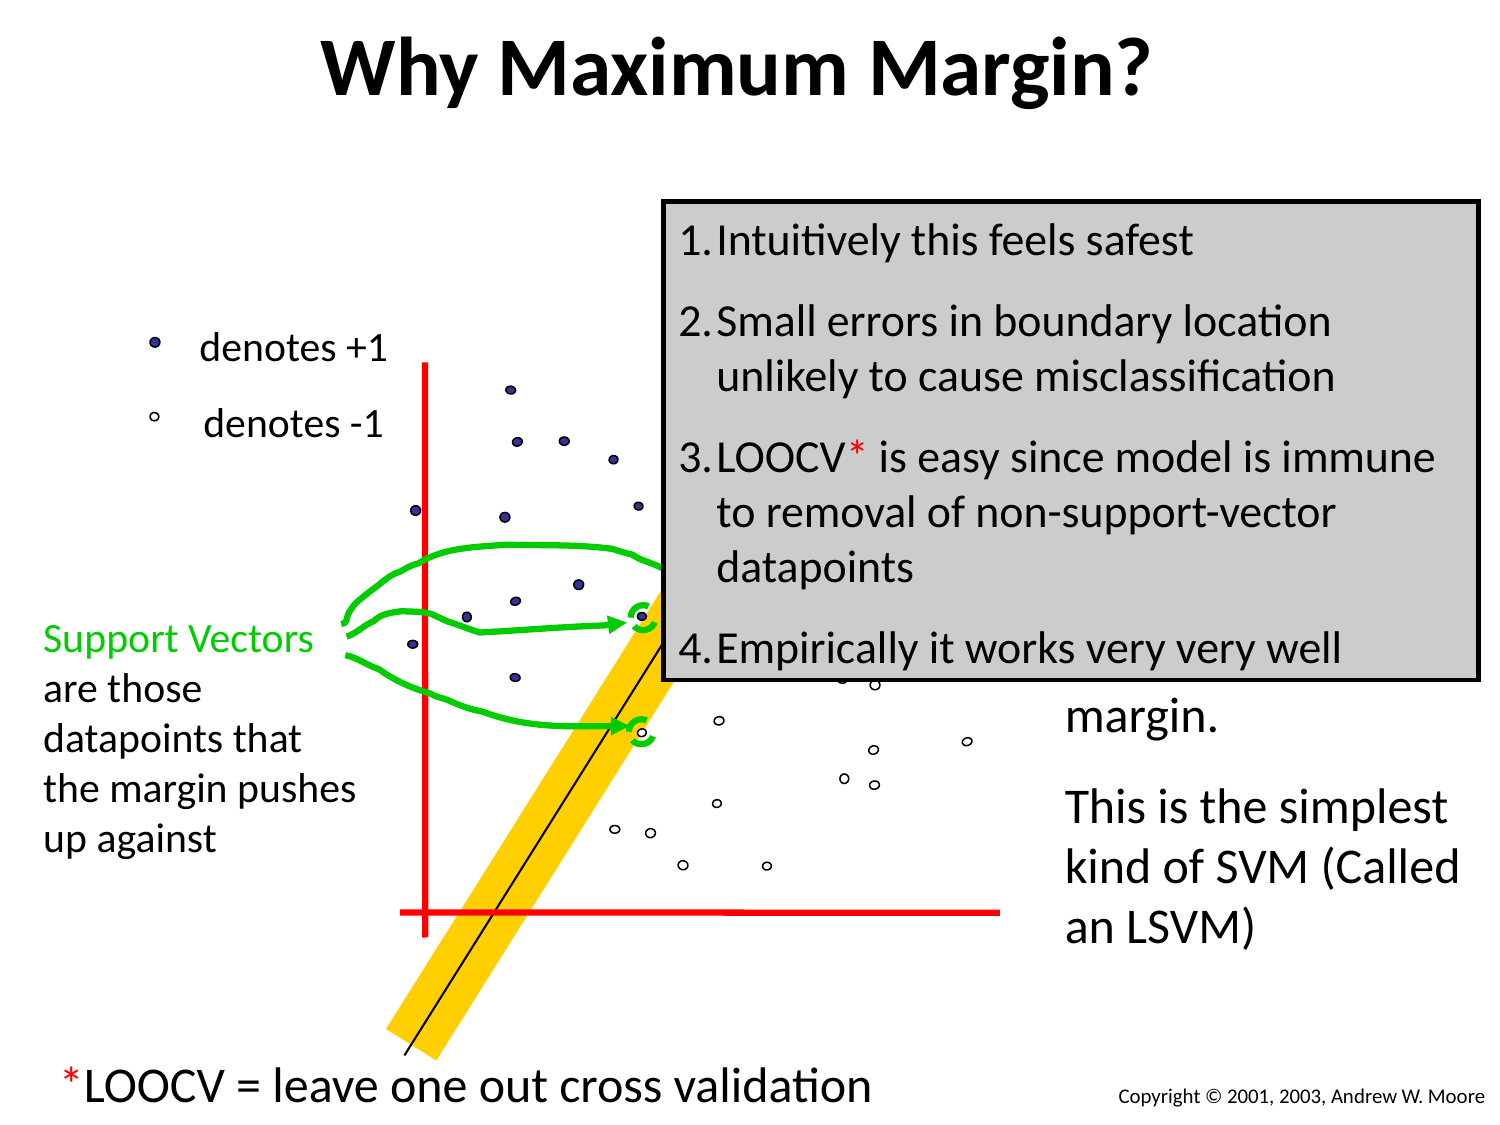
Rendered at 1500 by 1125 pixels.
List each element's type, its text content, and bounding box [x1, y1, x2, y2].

text_box The maximum margin linear classifier is the linear classifier with the, um, maximum margin. This is the simplest kind of SVM (Called an LSVM) [1049, 375, 1500, 962]
title Why Maximum Margin? [37, 0, 1438, 125]
text_box [150, 412, 159, 421]
text_box [341, 544, 663, 625]
text_box [462, 612, 472, 622]
text_box Support Vectors are those datapoints that the margin pushes up against [28, 602, 377, 869]
text_box [628, 719, 654, 745]
text_box *LOOCV = leave one out cross validation [44, 1045, 888, 1120]
text_box [870, 680, 880, 690]
text_box [839, 773, 849, 784]
text_box [559, 437, 570, 446]
text_box [630, 605, 656, 631]
text_box [962, 737, 972, 746]
text_box [868, 745, 879, 755]
text_box [712, 799, 722, 808]
text_box [150, 337, 160, 348]
text_box [407, 640, 418, 649]
text_box [714, 716, 724, 725]
text_box [505, 386, 516, 394]
text_box [512, 437, 523, 447]
text_box Intuitively this feels safest Small errors in boundary location unlikely to cause misclassification LOOCV* is easy since model is immune to removal of non-support-vector datapoints Empirically it works very very well [663, 201, 1479, 680]
text_box [499, 512, 510, 523]
text_box [410, 505, 421, 516]
text_box [609, 825, 620, 834]
text_box [645, 828, 656, 838]
text_box [609, 455, 618, 464]
text_box [634, 502, 643, 511]
text_box [346, 615, 627, 637]
text_box denotes +1 denotes -1 [137, 312, 450, 454]
text_box [345, 655, 630, 733]
text_box [510, 673, 521, 682]
footer Copyright © 2001, 2003, Andrew W. Moore [1087, 1074, 1500, 1125]
text_box [837, 680, 848, 684]
text_box [762, 862, 772, 870]
text_box [869, 781, 880, 790]
text_box [678, 860, 688, 870]
